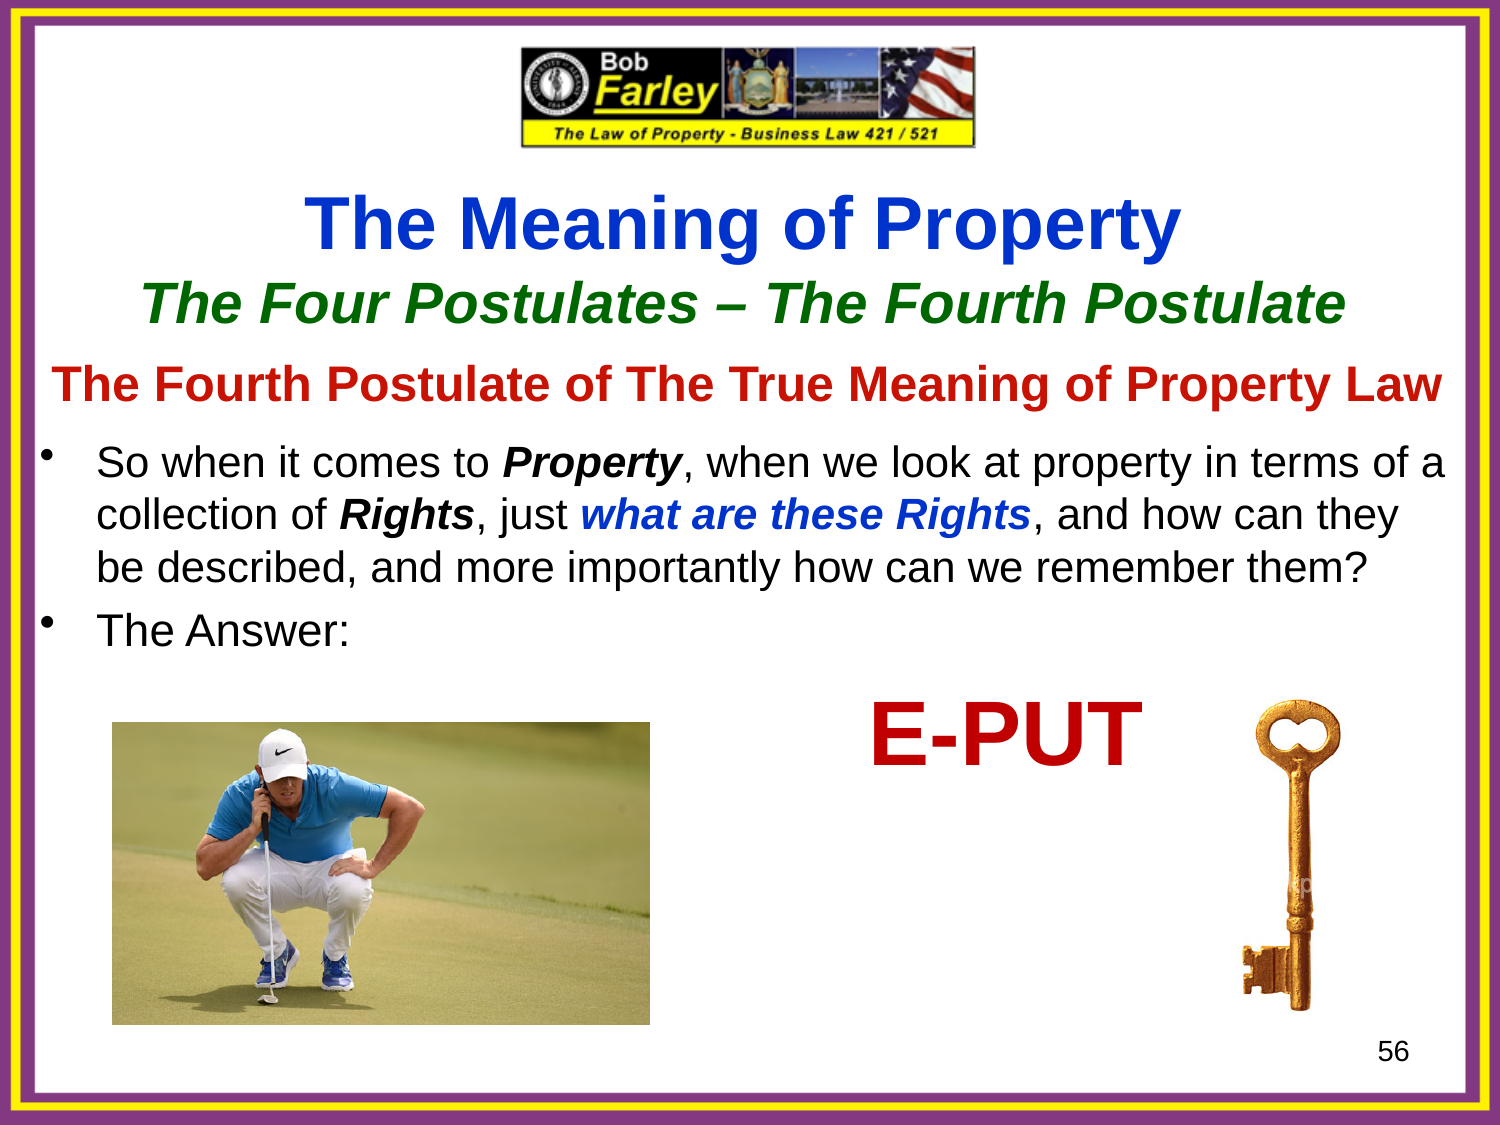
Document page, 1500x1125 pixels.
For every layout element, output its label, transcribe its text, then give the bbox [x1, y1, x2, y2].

picture [1212, 674, 1372, 1032]
picture [112, 721, 651, 1025]
text_box The Meaning of Property The Four Postulates – The Fourth Postulate The Fourth Postulate of The True Meaning of Property Law So when it comes to Property, when we look at property in terms of a collection of Rights, just what are these Rights, and how can they be described, and more importantly how can we remember them? The Answer: E-PUT [24, 162, 1463, 1125]
picture [0, 0, 1500, 1125]
slide_number 56 [1074, 1024, 1426, 1103]
